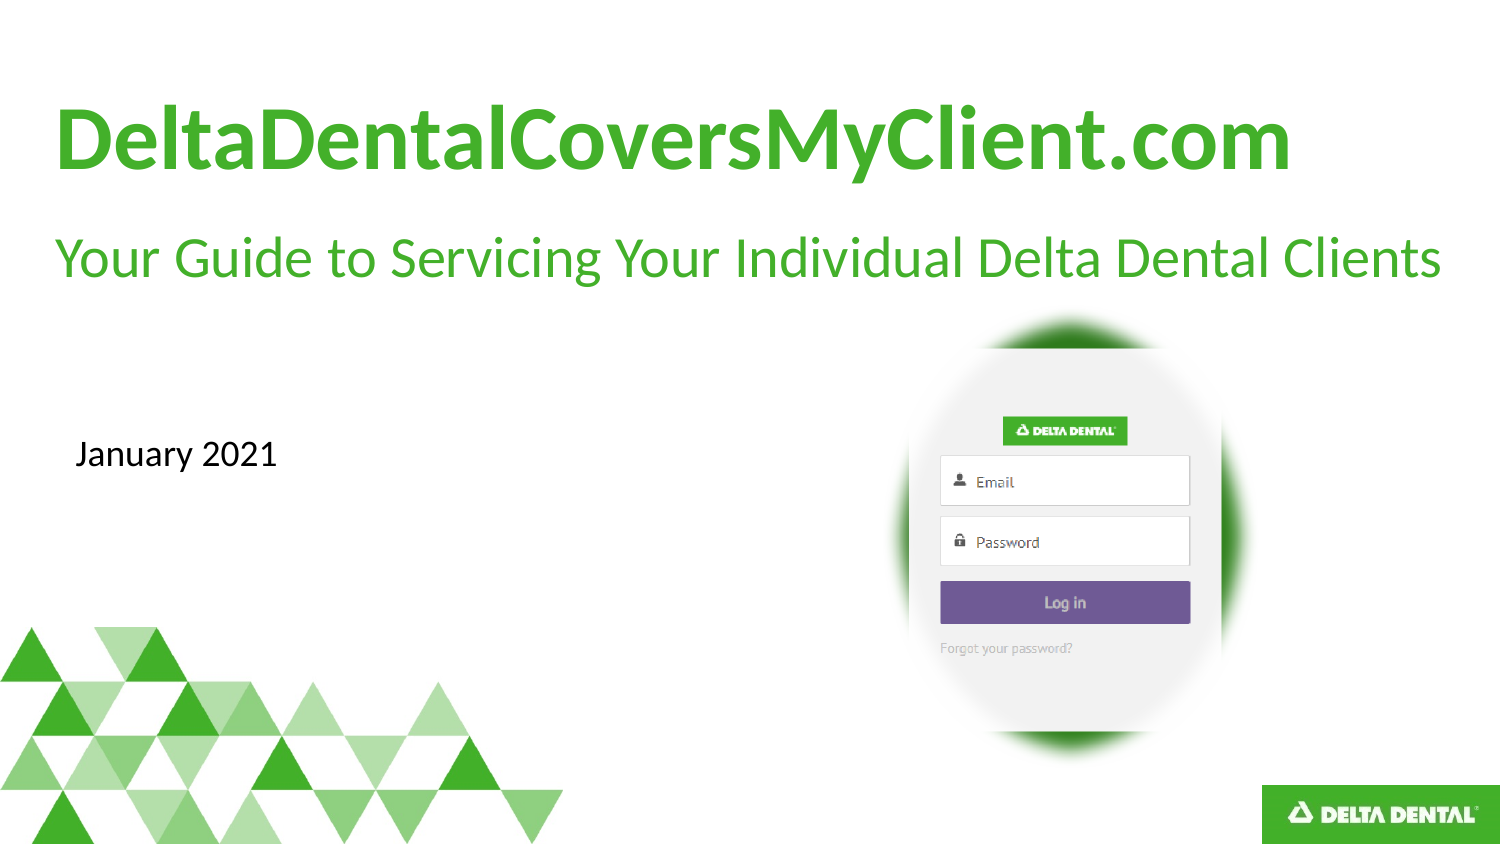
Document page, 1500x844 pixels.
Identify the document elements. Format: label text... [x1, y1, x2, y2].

list Your Guide to Servicing Your Individual Delta Dental Clients [40, 211, 1470, 417]
title DeltaDentalCoversMyClient.com [40, 91, 1321, 211]
picture [0, 627, 563, 844]
picture [882, 303, 1259, 770]
picture [1262, 785, 1500, 844]
subtitle January 2021 [60, 421, 877, 502]
